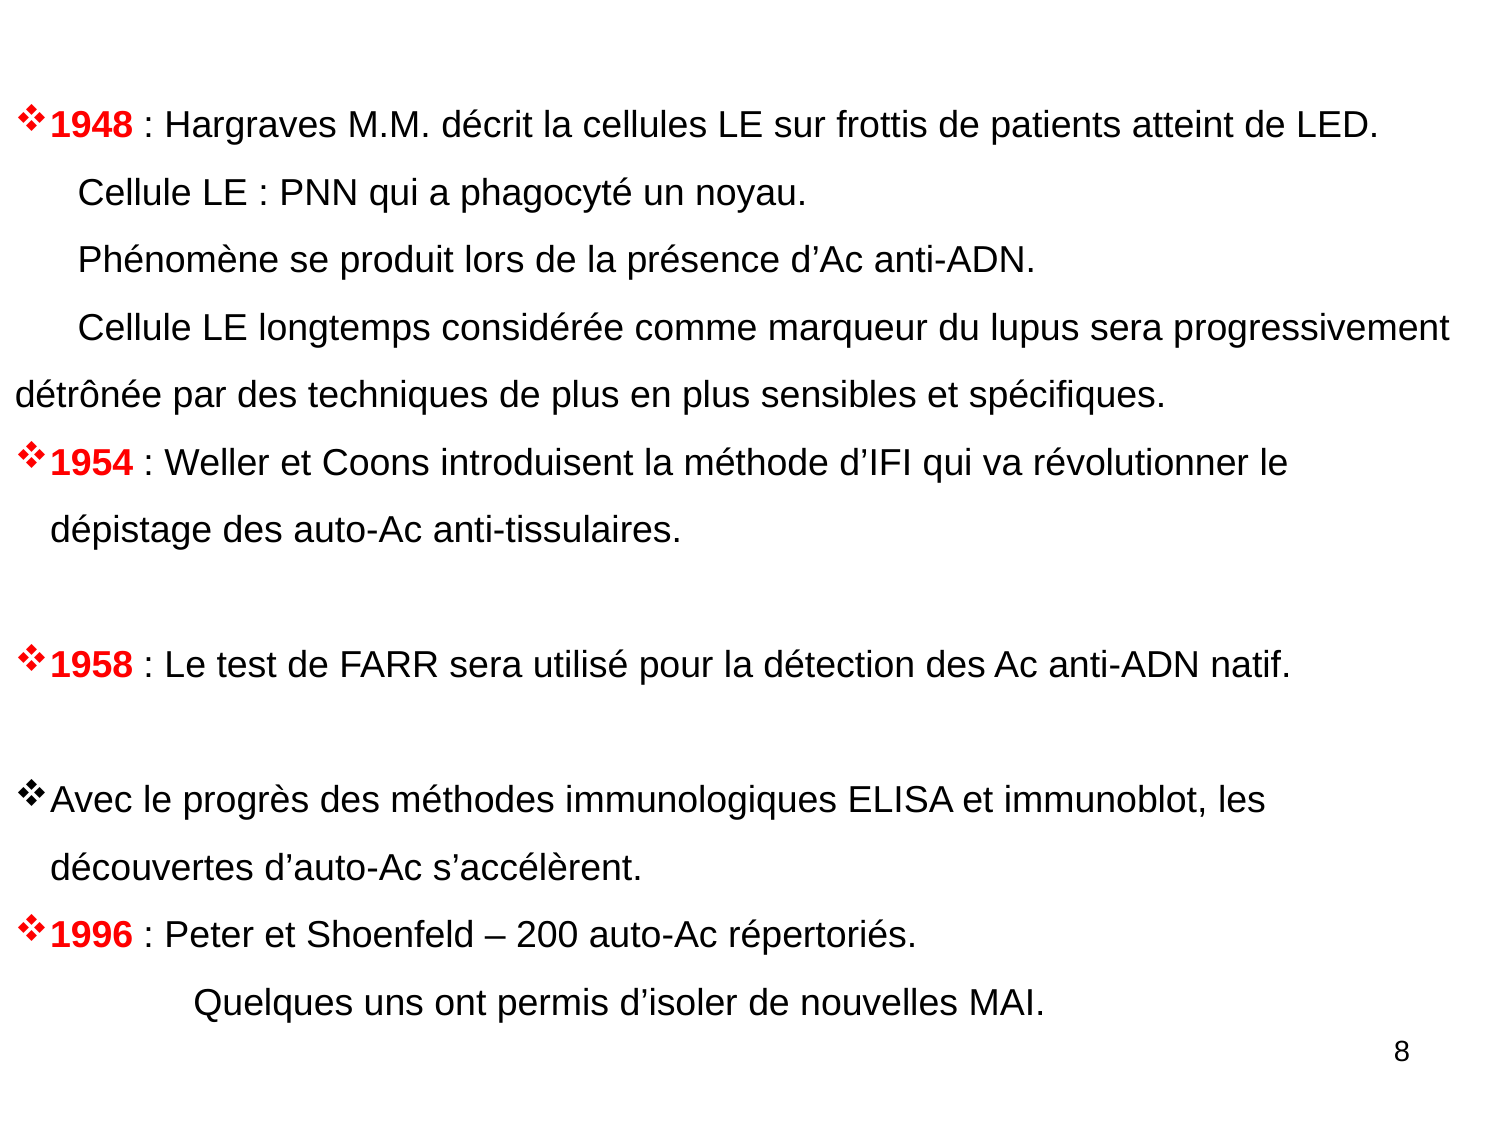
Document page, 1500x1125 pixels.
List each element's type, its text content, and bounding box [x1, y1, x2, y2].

slide_number 8 [1074, 1030, 1426, 1103]
text_box 1948 : Hargraves M.M. décrit la cellules LE sur frottis de patients atteint de LED. Cellule LE : PNN qui a phagocyté un noyau. Phénomène se produit lors de la présence d’Ac anti-ADN. Cellule LE longtemps considérée comme marqueur du lupus sera progressivement détrônée par des techniques de plus en plus sensibles et spécifiques. 1954 : Weller et Coons introduisent la méthode d’IFI qui va révolutionner le dépistage des auto-Ac anti-tissulaires. 1958 : Le test de FARR sera utilisé pour la détection des Ac anti-ADN natif. Avec le progrès des méthodes immunologiques ELISA et immunoblot, les découvertes d’auto-Ac s’accélèrent. 1996 : Peter et Shoenfeld – 200 auto-Ac répertoriés. Quelques uns ont permis d’isoler de nouvelles MAI. [0, 70, 1465, 1030]
